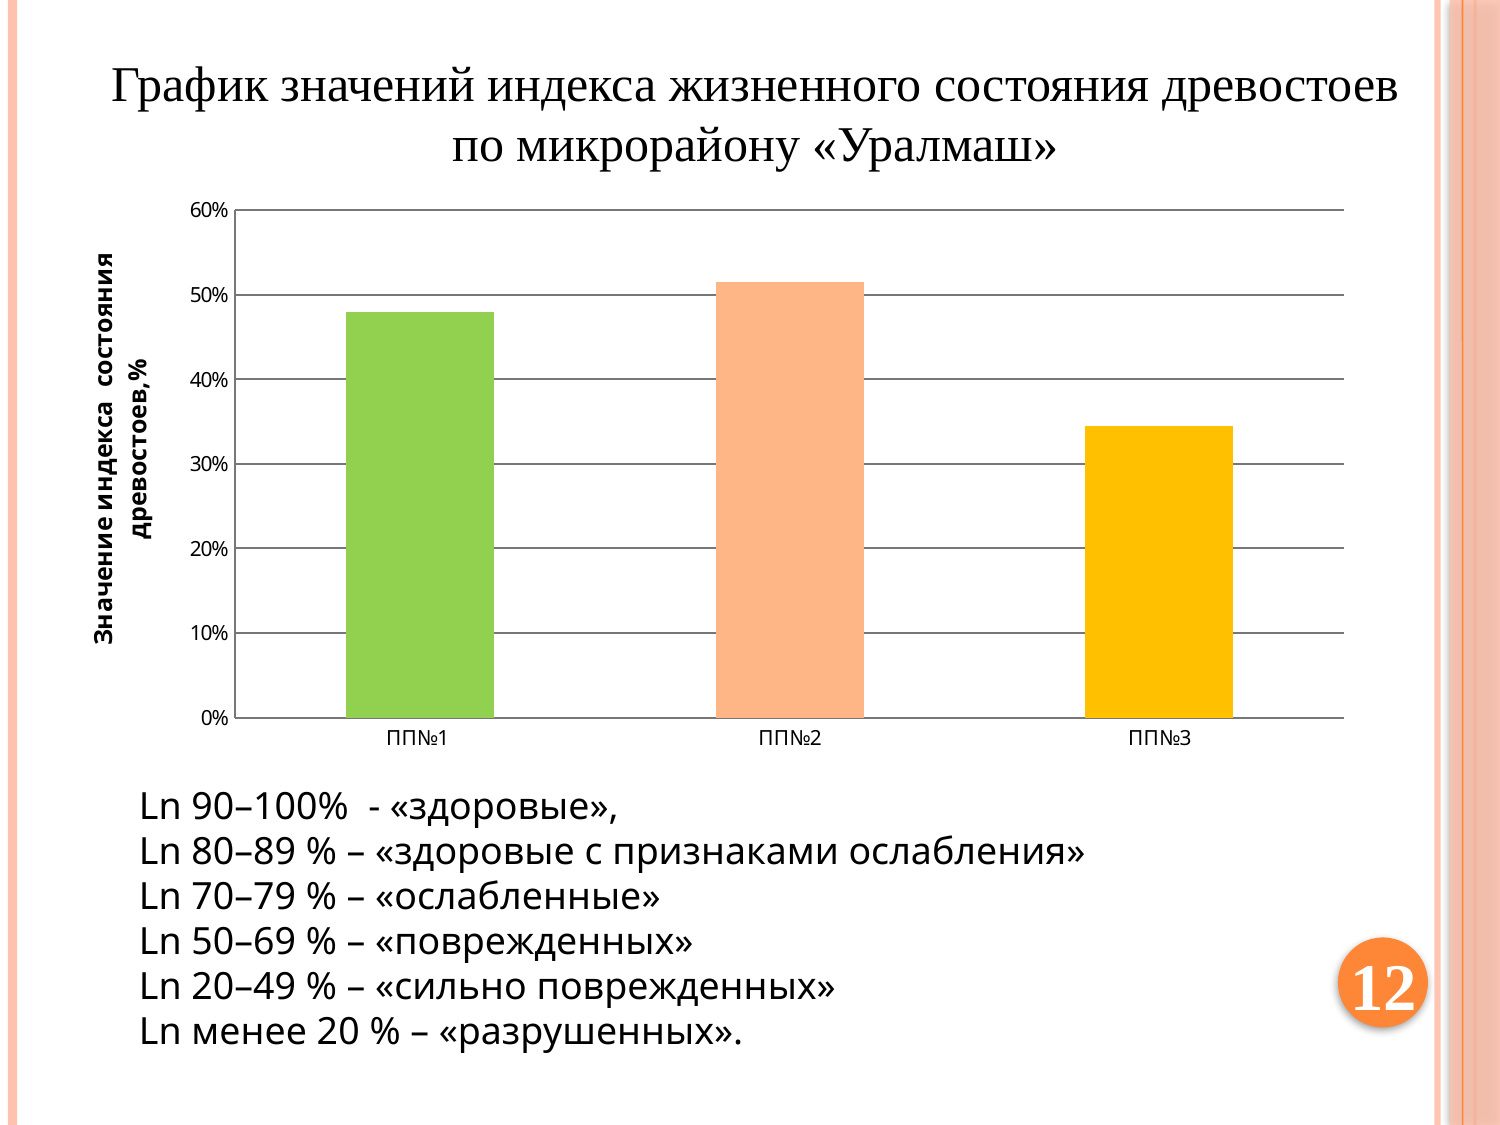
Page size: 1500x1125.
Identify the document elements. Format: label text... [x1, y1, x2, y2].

text_box График значений индекса жизненного состояния древостоев по микрорайону «Уралмаш» [81, 43, 1430, 224]
text_box Ln 90–100% - «здоровые», Ln 80–89 % – «здоровые с признаками ослабления» Ln 70–79 % – «ослабленные» Ln 50–69 % – «поврежденных» Ln 20–49 % – «сильно поврежденных» Ln менее 20 % – «разрушенных». [123, 775, 1341, 1060]
slide_number 12 [1341, 940, 1434, 1027]
chart [52, 183, 1372, 764]
